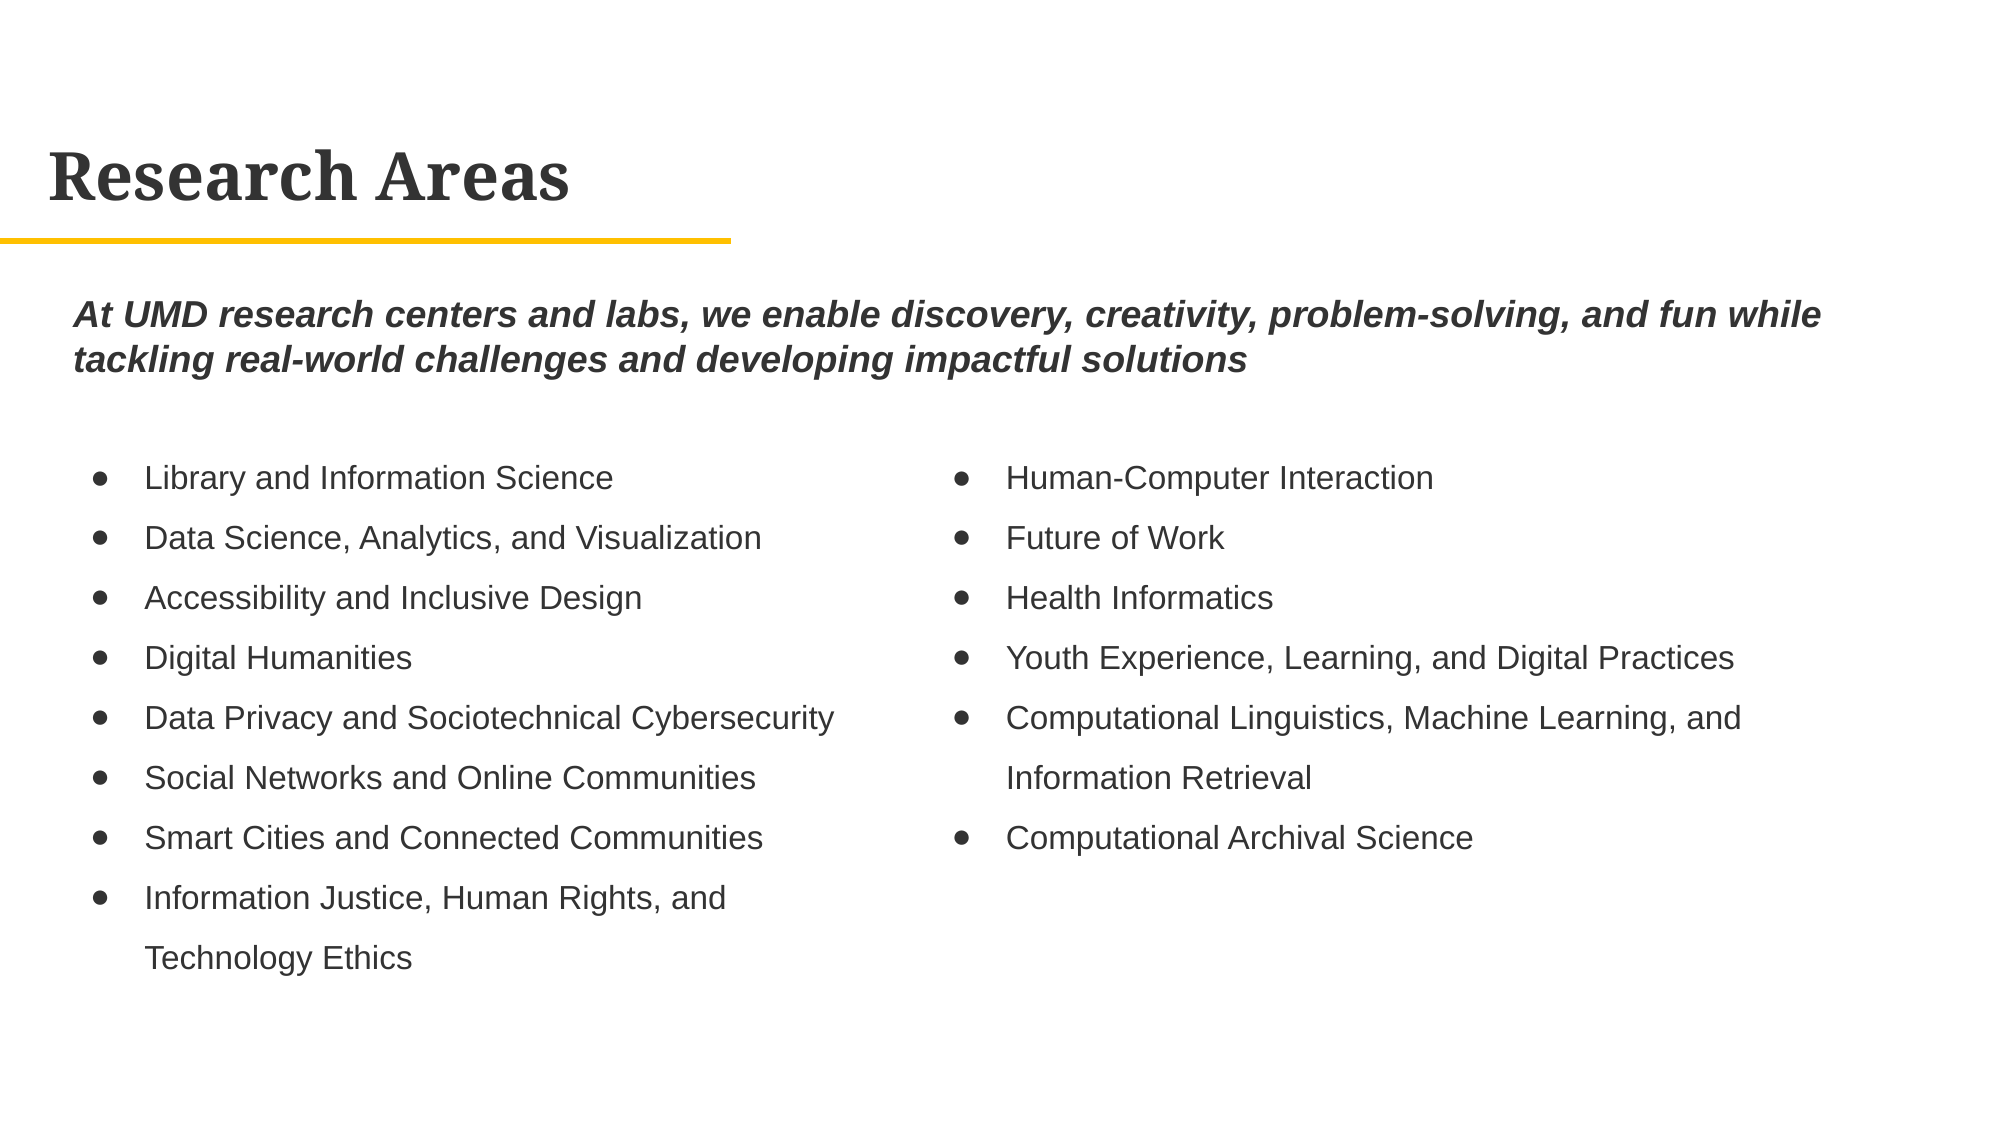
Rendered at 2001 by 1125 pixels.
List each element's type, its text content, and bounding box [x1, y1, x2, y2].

text_box Research Areas [33, 93, 1345, 242]
text_box Human-Computer Interaction Future of Work Health Informatics Youth Experience, Learning, and Digital Practices Computational Linguistics, Machine Learning, and Information Retrieval Computational Archival Science [915, 429, 1893, 1092]
text_box At UMD research centers and labs, we enable discovery, creativity, problem-solving, and fun while tackling real-world challenges and developing impactful solutions [58, 275, 1848, 395]
text_box Library and Information Science Data Science, Analytics, and Visualization Accessibility and Inclusive Design Digital Humanities Data Privacy and Sociotechnical Cybersecurity Social Networks and Online Communities Smart Cities and Connected Communities Information Justice, Human Rights, and Technology Ethics [54, 429, 891, 1092]
